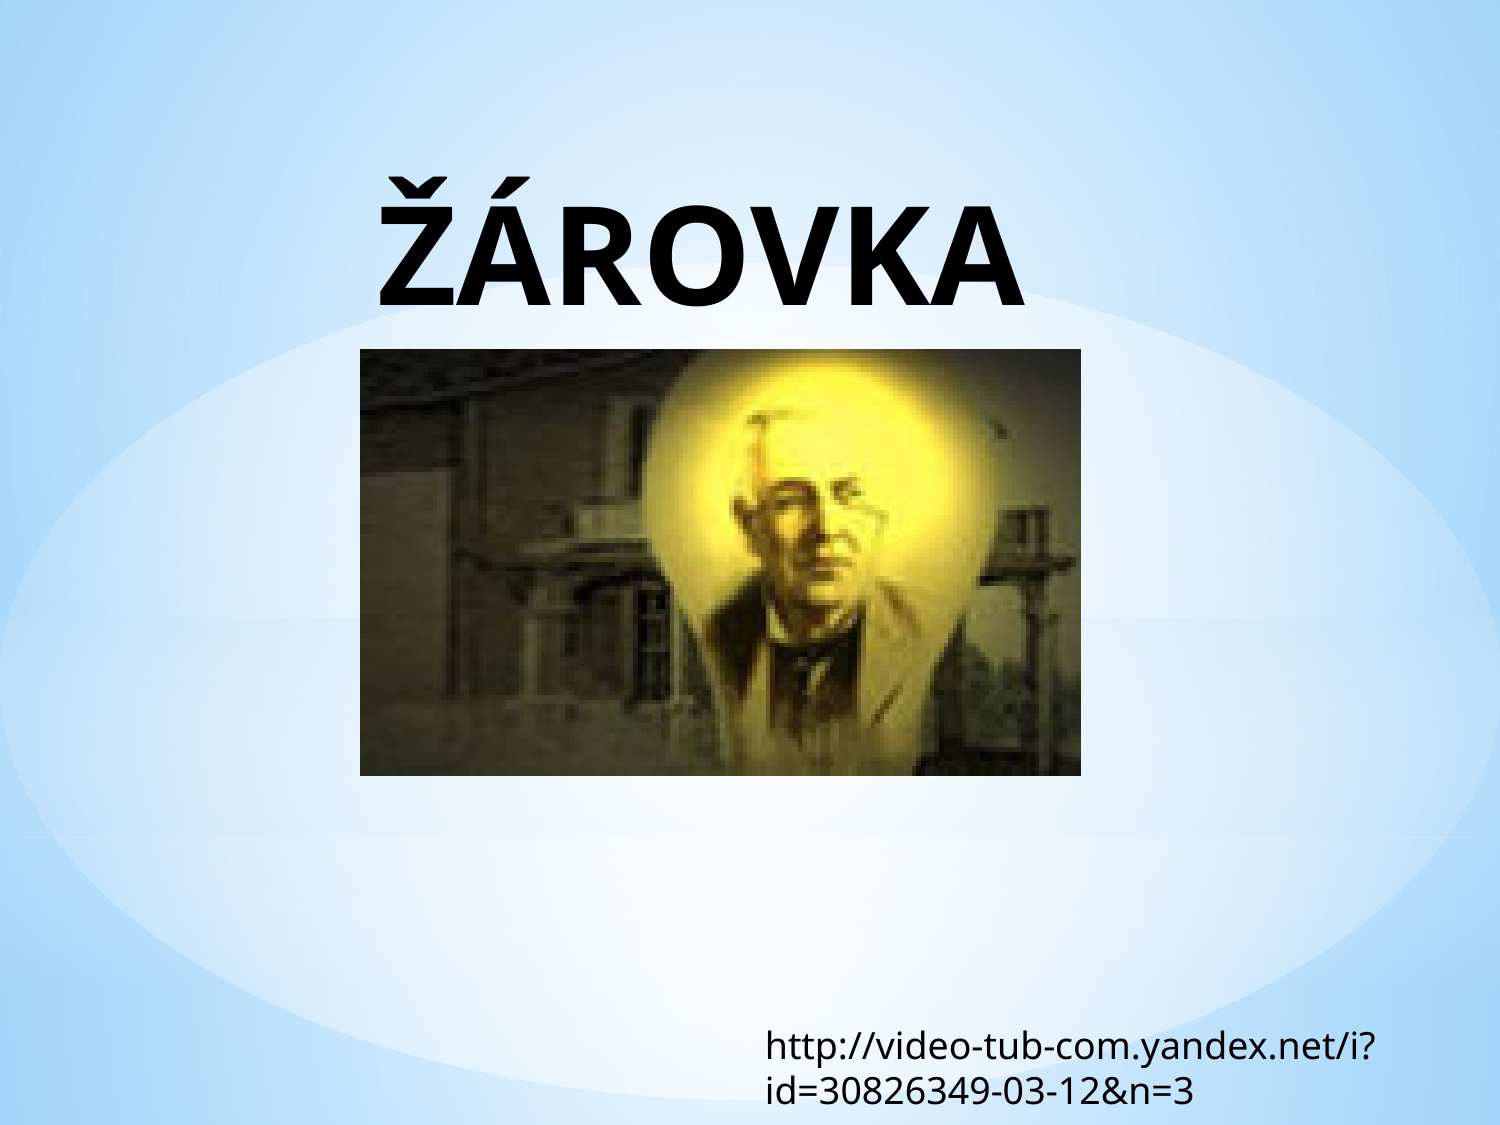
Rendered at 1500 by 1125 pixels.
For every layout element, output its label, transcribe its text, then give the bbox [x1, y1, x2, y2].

text_box http://video-tub-com.yandex.net/i?id=30826349-03-12&n=3 [749, 1015, 1500, 1120]
text_box ŽÁROVKA [166, 160, 1042, 341]
picture [359, 349, 1081, 776]
